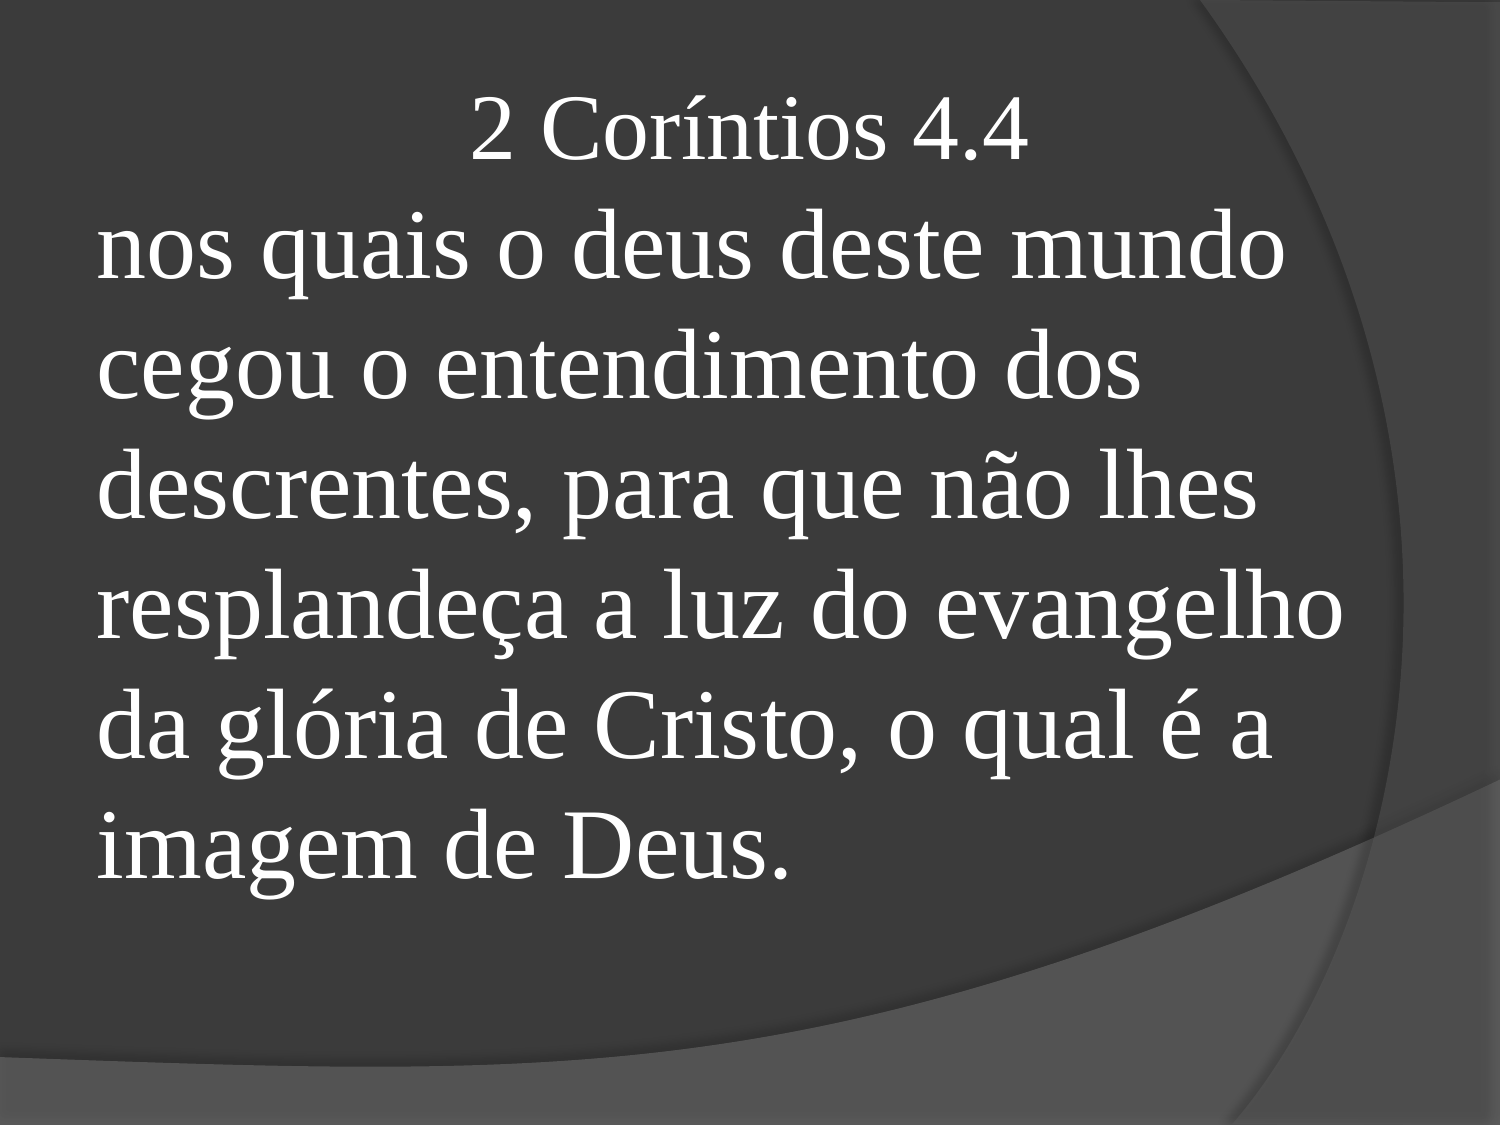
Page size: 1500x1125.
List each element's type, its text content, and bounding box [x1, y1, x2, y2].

text_box 2 Coríntios 4.4 nos quais o deus deste mundo cegou o entendimento dos descrentes, para que não lhes resplandeça a luz do evangelho da glória de Cristo, o qual é a imagem de Deus. [81, 58, 1418, 1125]
